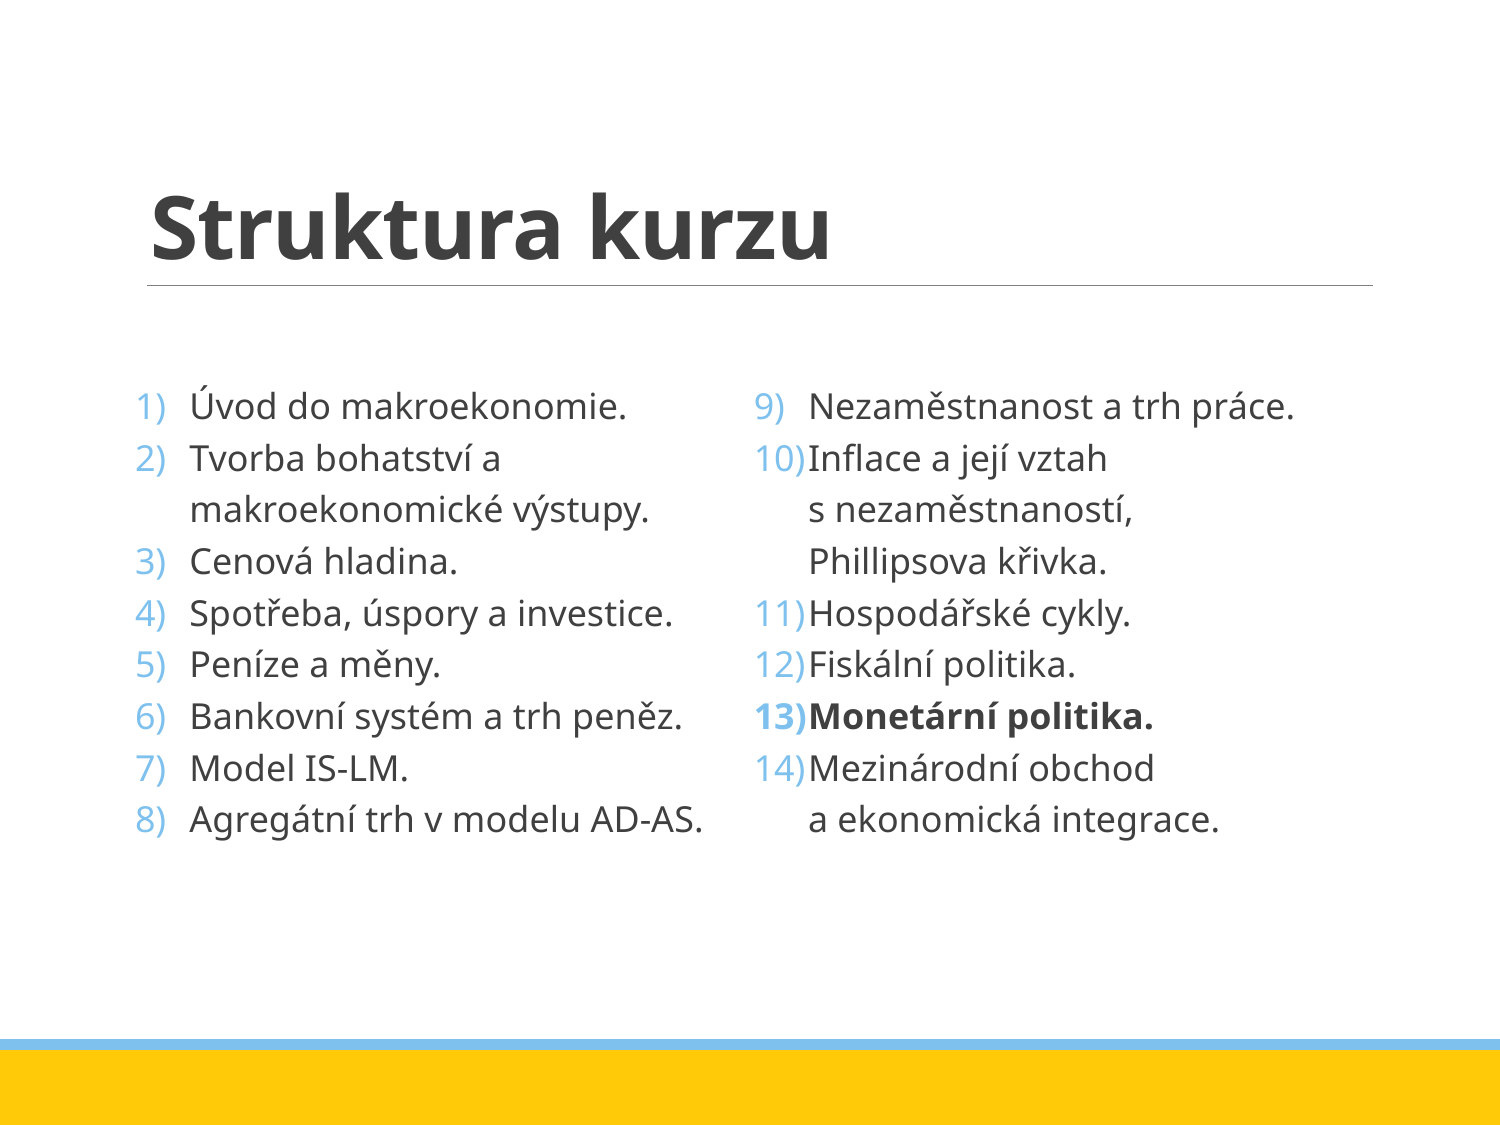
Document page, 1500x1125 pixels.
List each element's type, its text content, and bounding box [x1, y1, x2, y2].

list Úvod do makroekonomie. Tvorba bohatství a makroekonomické výstupy. Cenová hladina. Spotřeba, úspory a investice. Peníze a měny. Bankovní systém a trh peněz. Model IS-LM. Agregátní trh v modelu AD-AS. Nezaměstnanost a trh práce. Inflace a její vztah s nezaměstnaností, Phillipsova křivka. Hospodářské cykly. Fiskální politika. Monetární politika. Mezinárodní obchod a ekonomická integrace. [135, 367, 1373, 855]
title Struktura kurzu [135, 47, 1373, 285]
